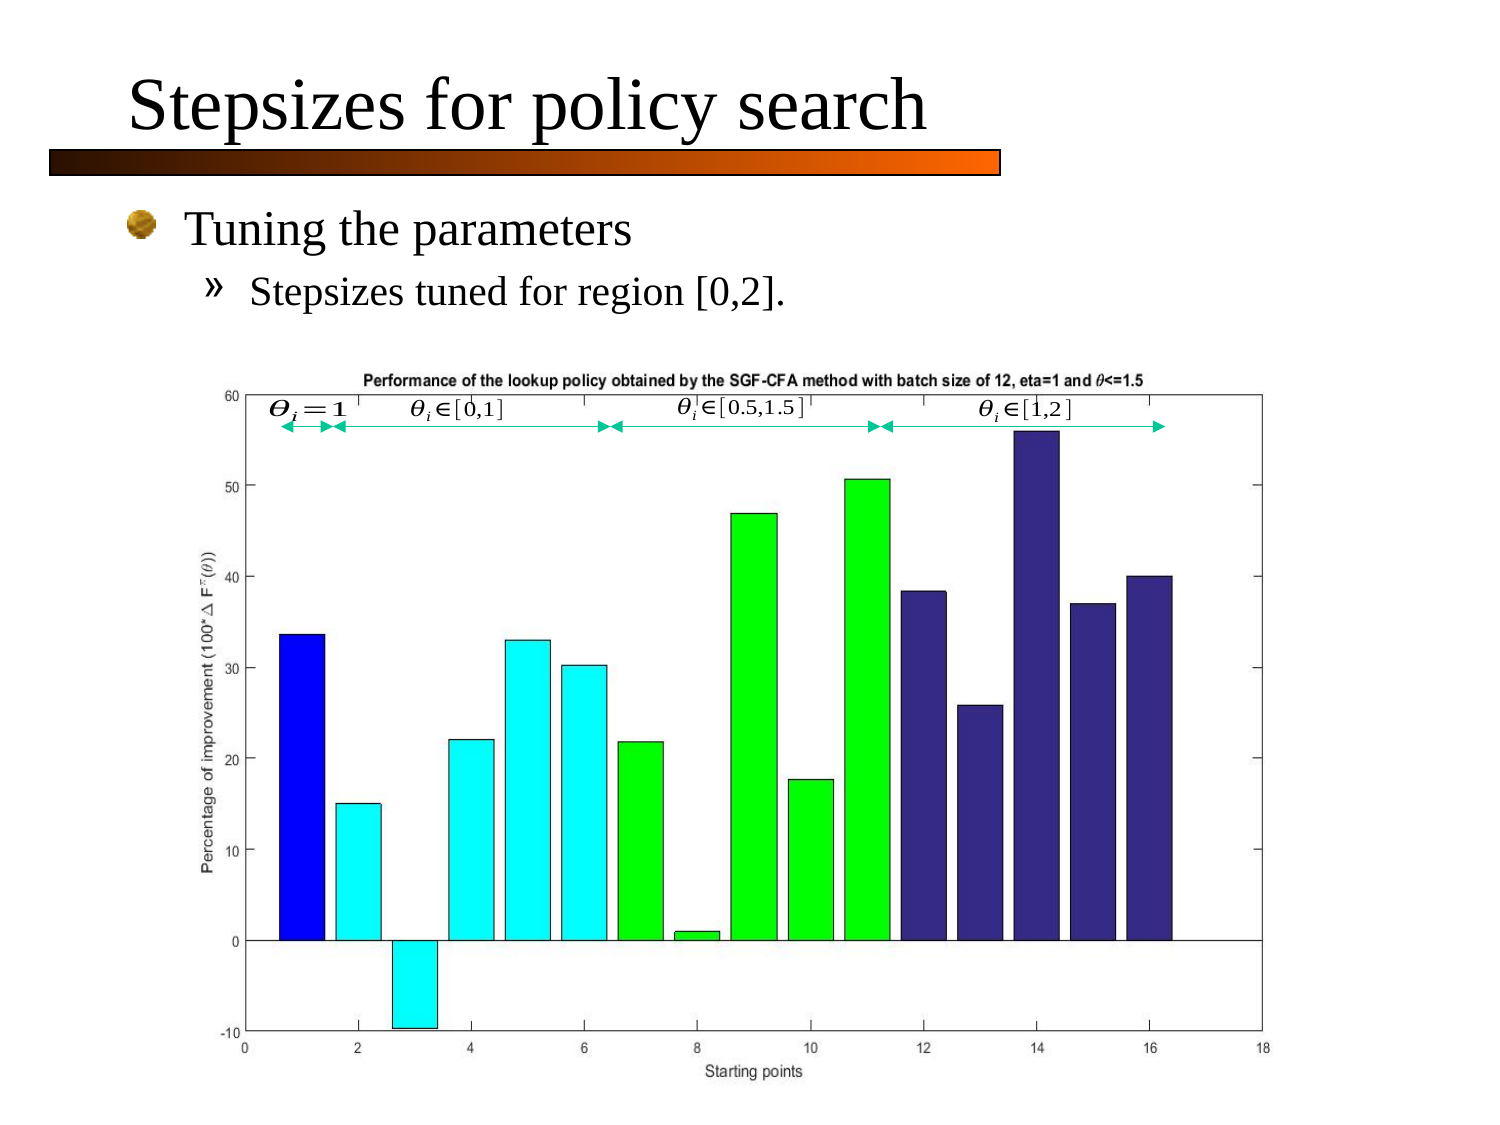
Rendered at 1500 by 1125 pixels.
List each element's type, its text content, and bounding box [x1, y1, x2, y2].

title Stepsizes for policy search [112, 50, 1388, 150]
list Tuning the parameters Stepsizes tuned for region [0,2]. [112, 187, 1388, 336]
picture [127, 210, 156, 239]
picture [75, 336, 1388, 1117]
